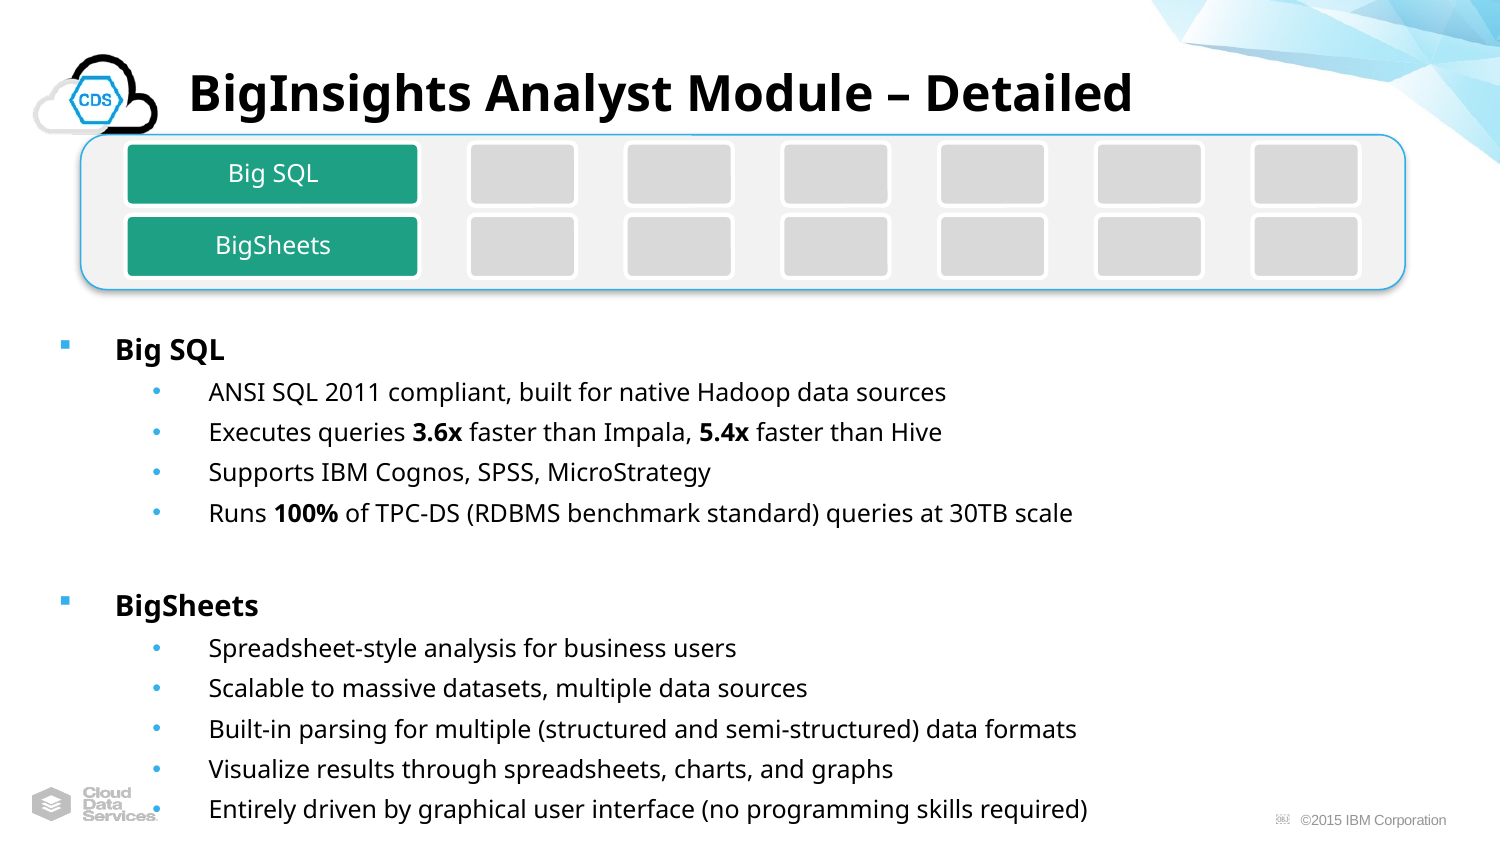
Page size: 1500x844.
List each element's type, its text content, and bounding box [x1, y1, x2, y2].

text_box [124, 142, 1361, 206]
picture [0, 0, 1500, 844]
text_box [80, 134, 1406, 290]
list Big SQL ANSI SQL 2011 compliant, built for native Hadoop data sources Executes queries 3.6x faster than Impala, 5.4x faster than Hive Supports IBM Cognos, SPSS, MicroStrategy Runs 100% of TPC-DS (RDBMS benchmark standard) queries at 30TB scale BigSheets Spreadsheet-style analysis for business users Scalable to massive datasets, multiple data sources Built-in parsing for multiple (structured and semi-structured) data formats Visualize results through spreadsheets, charts, and graphs Entirely driven by graphical user interface (no programming skills required) [43, 323, 1446, 768]
title BigInsights Analyst Module – Detailed [173, 60, 1446, 129]
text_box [124, 214, 1361, 279]
